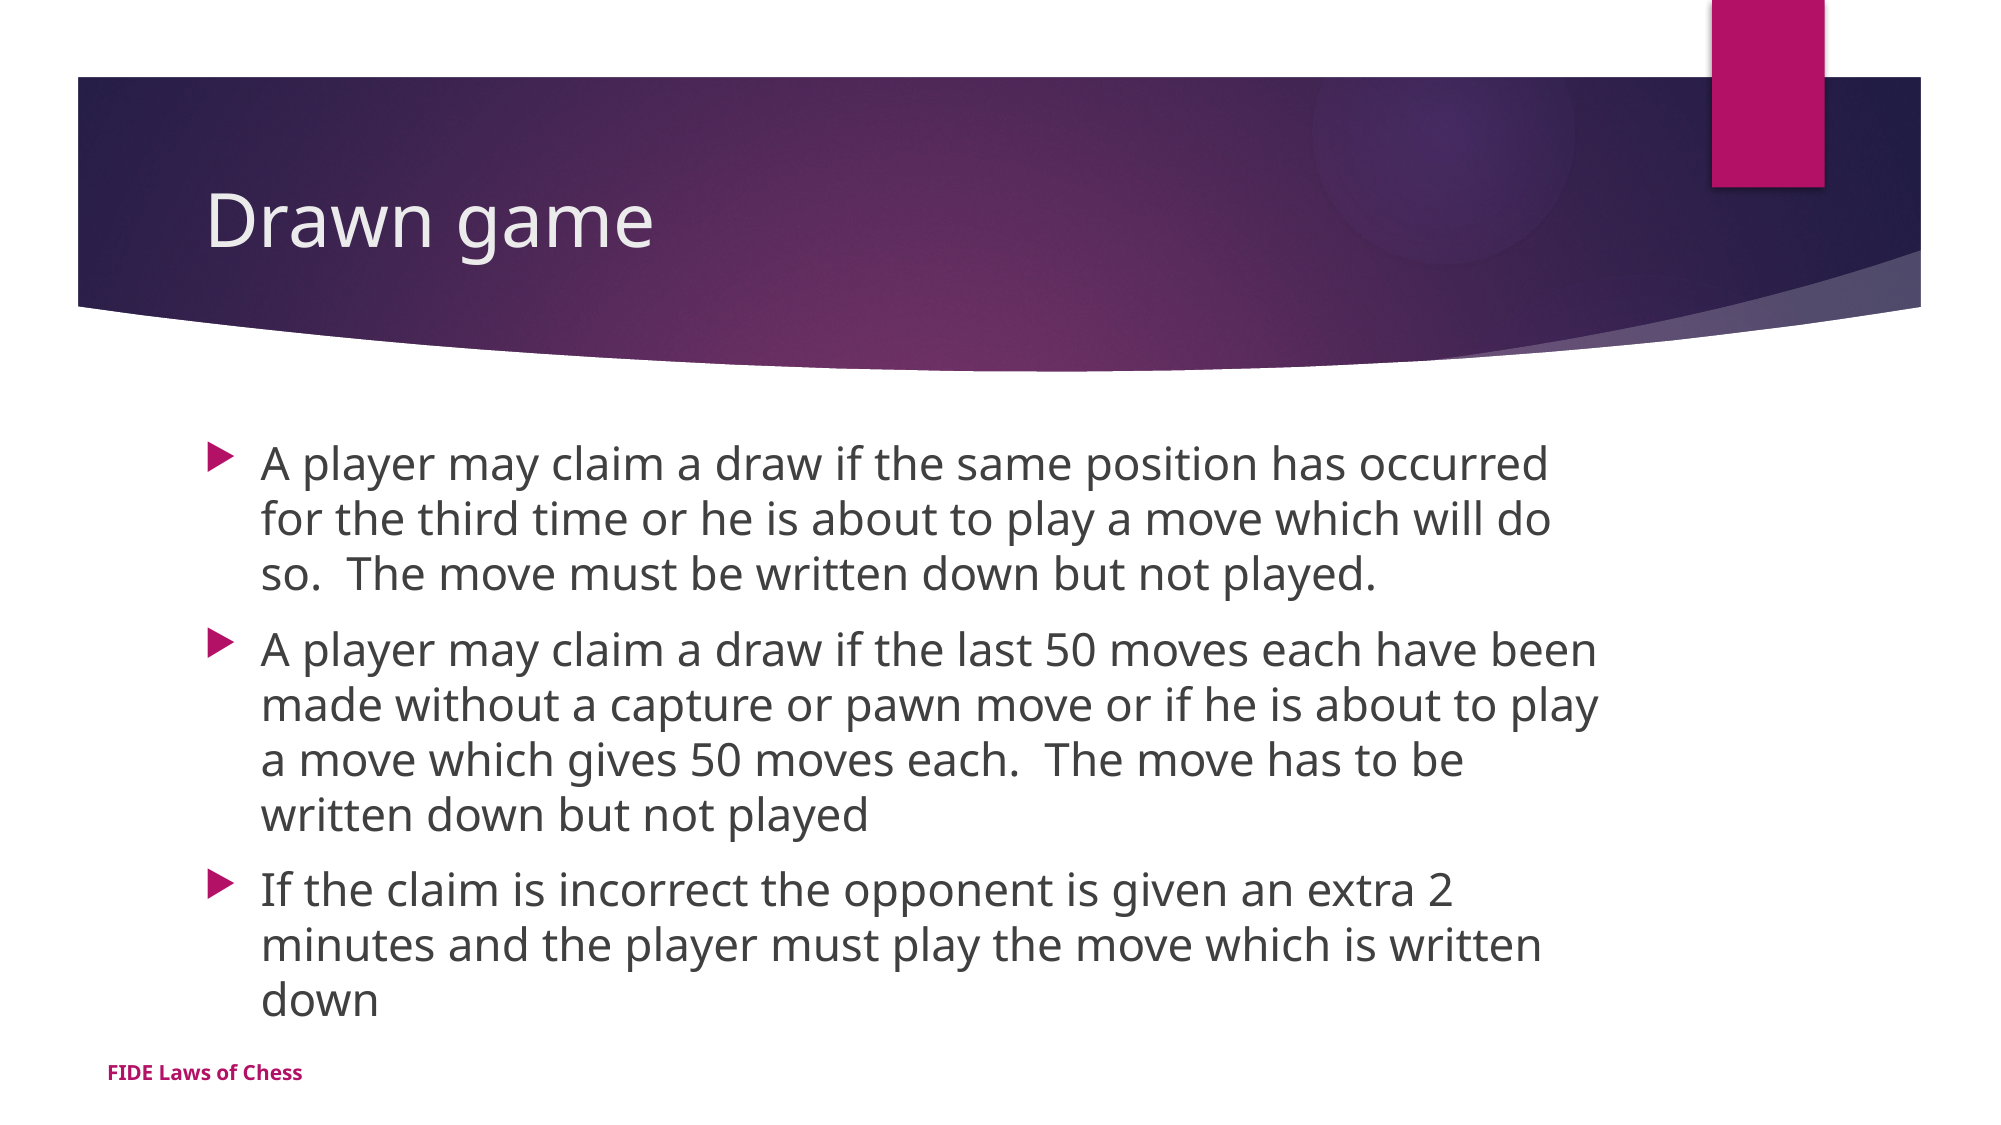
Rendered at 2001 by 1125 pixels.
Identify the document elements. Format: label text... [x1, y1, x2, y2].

footer FIDE Laws of Chess [92, 1048, 726, 1099]
title Drawn game [189, 159, 1627, 276]
list A player may claim a draw if the same position has occurred for the third time or he is about to play a move which will do so. The move must be written down but not played. A player may claim a draw if the last 50 moves each have been made without a capture or pawn move or if he is about to play a move which gives 50 moves each. The move has to be written down but not played If the claim is incorrect the opponent is given an extra 2 minutes and the player must play the move which is written down [189, 427, 1638, 988]
